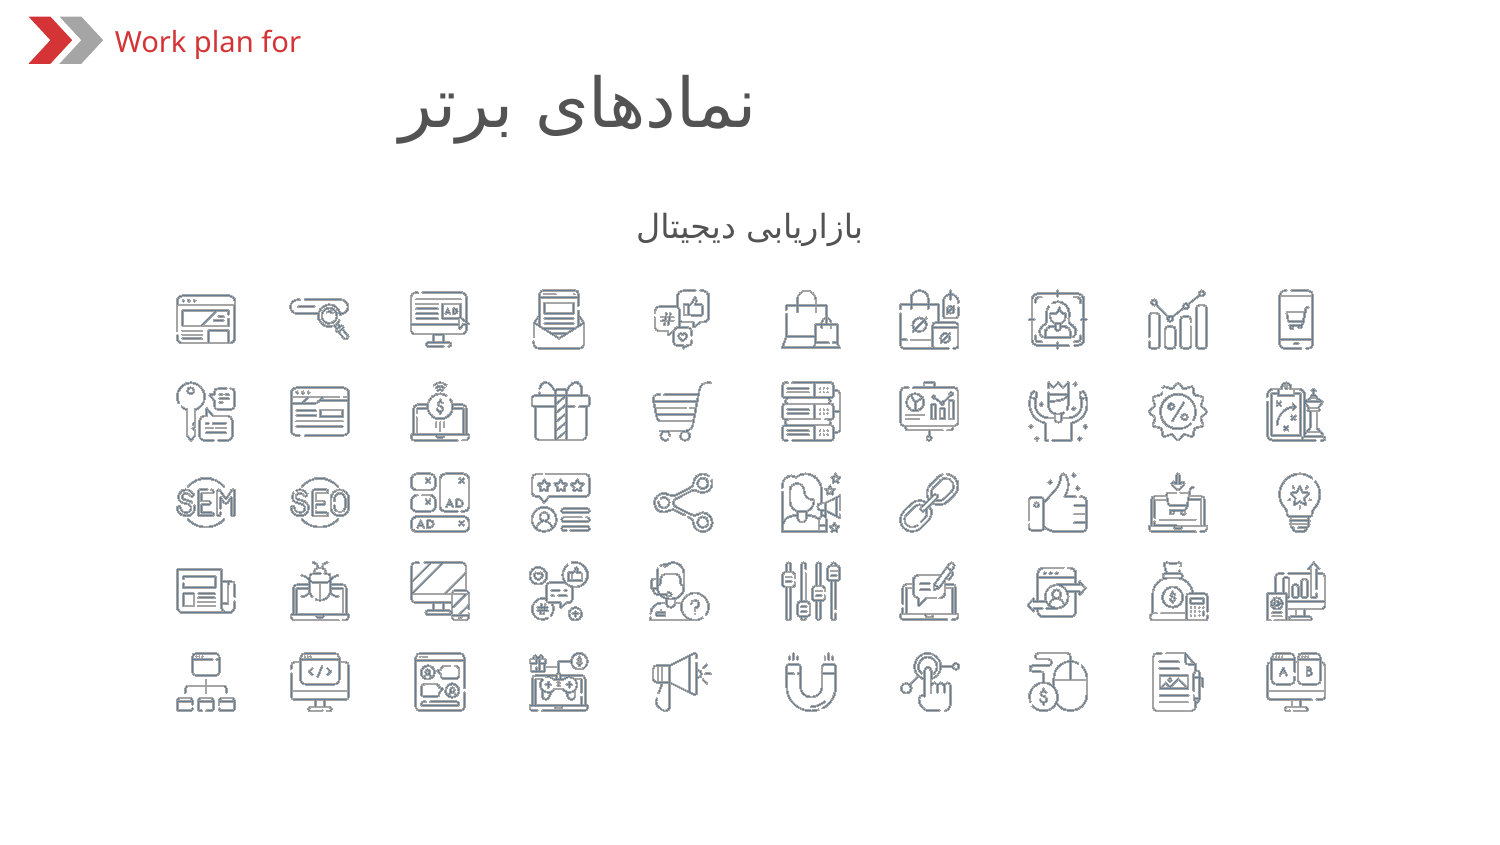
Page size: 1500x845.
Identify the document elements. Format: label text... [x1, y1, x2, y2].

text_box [781, 381, 841, 442]
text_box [176, 568, 236, 614]
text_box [528, 652, 590, 712]
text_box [410, 561, 470, 621]
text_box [654, 289, 710, 350]
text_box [176, 381, 236, 442]
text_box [176, 652, 236, 712]
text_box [898, 652, 961, 712]
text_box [1266, 381, 1326, 442]
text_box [652, 652, 712, 712]
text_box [1266, 561, 1326, 621]
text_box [1028, 472, 1088, 533]
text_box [290, 386, 350, 437]
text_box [290, 652, 350, 712]
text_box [1271, 472, 1321, 533]
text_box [781, 472, 841, 533]
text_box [176, 477, 236, 528]
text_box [649, 561, 714, 621]
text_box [1026, 567, 1087, 618]
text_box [899, 381, 959, 442]
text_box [289, 298, 351, 340]
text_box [899, 561, 960, 621]
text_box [1148, 472, 1208, 533]
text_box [529, 561, 589, 621]
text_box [410, 473, 470, 533]
title نمادهای برتر [0, 53, 1157, 133]
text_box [1266, 652, 1326, 712]
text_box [1027, 652, 1089, 712]
text_box [531, 381, 591, 441]
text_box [1278, 289, 1314, 350]
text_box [410, 381, 470, 442]
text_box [650, 473, 714, 533]
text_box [1148, 289, 1208, 350]
text_box [652, 381, 712, 442]
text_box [899, 289, 959, 350]
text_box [526, 473, 592, 533]
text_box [414, 652, 466, 712]
text_box بازاریابی دیجیتال [171, 190, 1328, 270]
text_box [785, 652, 837, 712]
text_box [290, 561, 350, 621]
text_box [1026, 381, 1090, 442]
text_box [899, 473, 959, 533]
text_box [532, 289, 586, 350]
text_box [781, 561, 841, 621]
text_box [781, 290, 841, 349]
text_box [1147, 561, 1209, 621]
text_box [176, 294, 236, 345]
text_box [1152, 652, 1204, 712]
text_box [410, 291, 470, 348]
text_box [1027, 289, 1088, 350]
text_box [290, 477, 350, 528]
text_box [1148, 382, 1208, 441]
